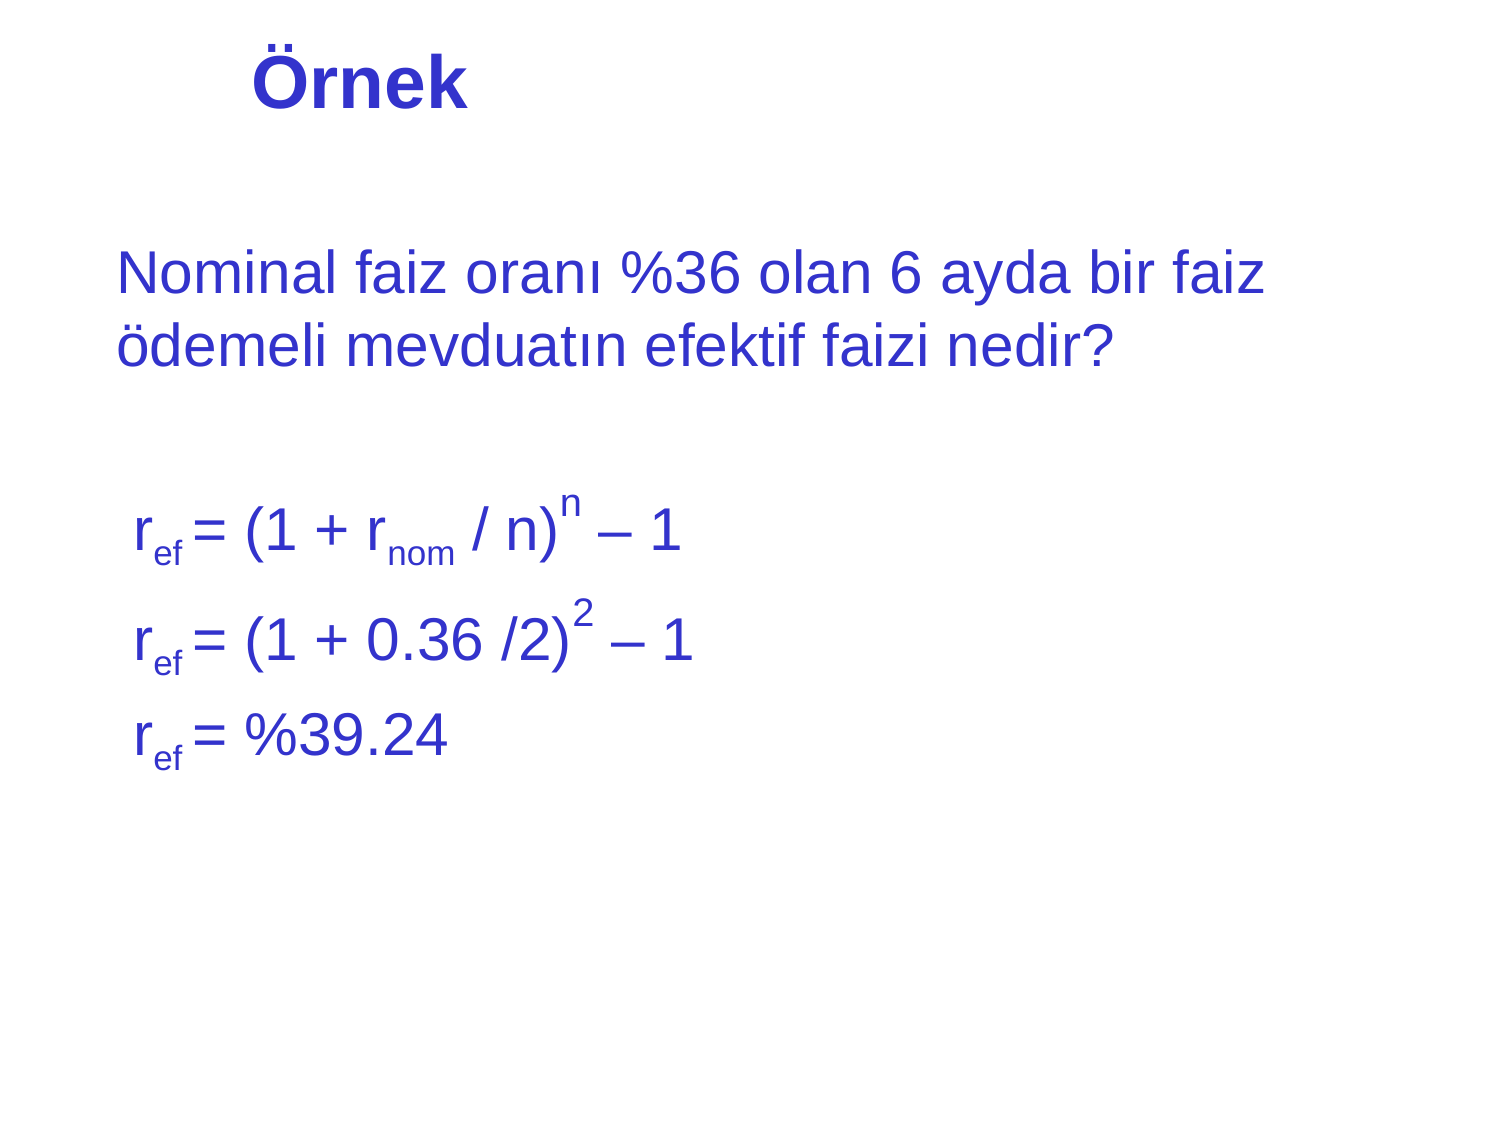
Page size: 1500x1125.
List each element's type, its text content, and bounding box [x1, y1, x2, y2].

list Nominal faiz oranı %36 olan 6 ayda bir faiz ödemeli mevduatın efektif faizi nedir? ref = (1 + rnom / n)n – 1 ref = (1 + 0.36 /2)2 – 1 ref = %39.24 [44, 225, 1465, 1001]
title Örnek [236, 10, 1476, 148]
